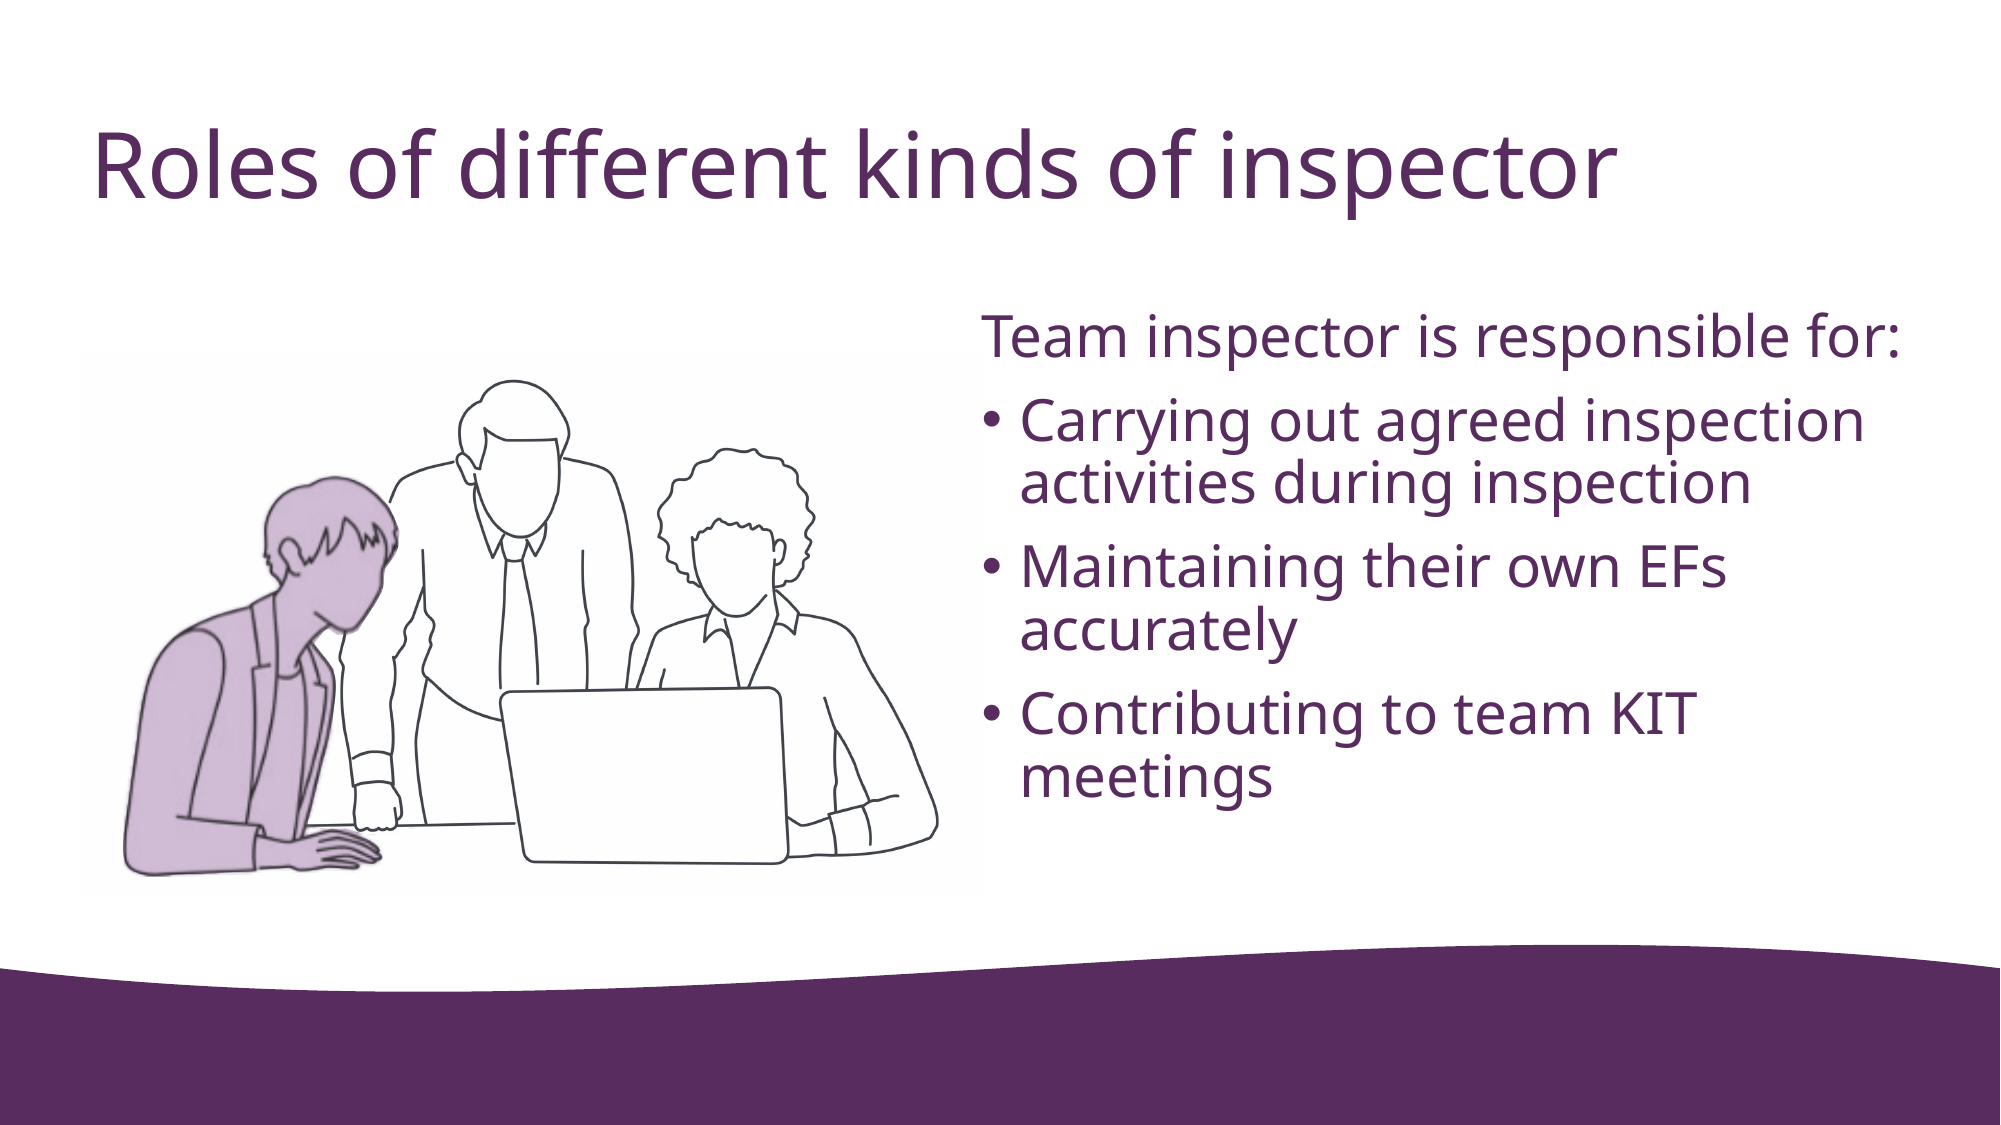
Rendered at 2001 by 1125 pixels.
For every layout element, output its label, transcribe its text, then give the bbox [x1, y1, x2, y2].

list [75, 348, 988, 896]
picture [122, 378, 415, 877]
title Roles of different kinds of inspector [75, 60, 1925, 278]
list Team inspector is responsible for: Carrying out agreed inspection activities during inspection Maintaining their own EFs accurately Contributing to team KIT meetings [966, 299, 1925, 945]
